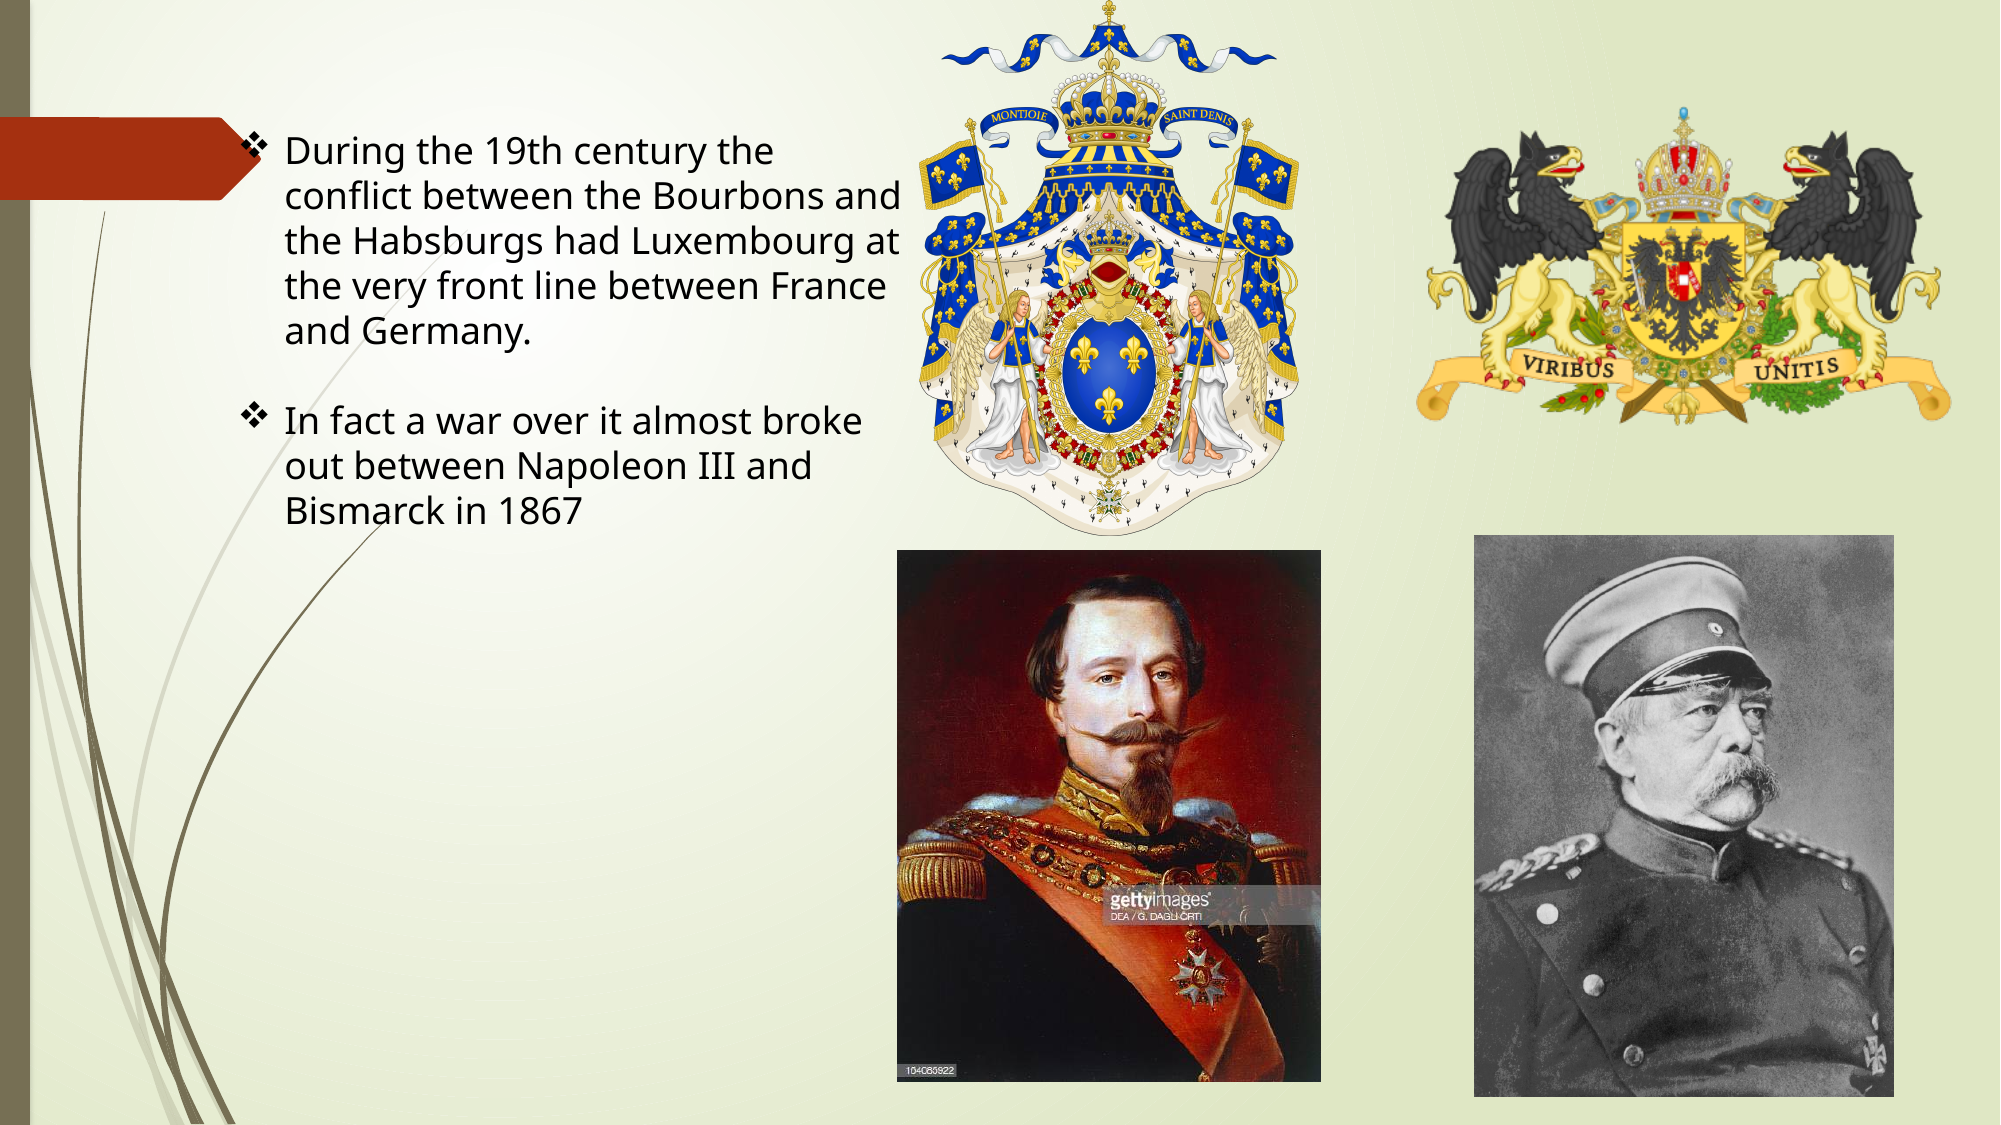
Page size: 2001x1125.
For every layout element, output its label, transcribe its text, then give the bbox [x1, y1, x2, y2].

picture [896, 550, 1321, 1083]
picture [1474, 535, 1894, 1097]
picture [1415, 101, 1953, 435]
text_box During the 19th century the conflict between the Bourbons and the Habsburgs had Luxembourg at the very front line between France and Germany. In fact a war over it almost broke out between Napoleon III and Bismarck in 1867 [222, 119, 914, 540]
picture [918, 0, 1299, 537]
